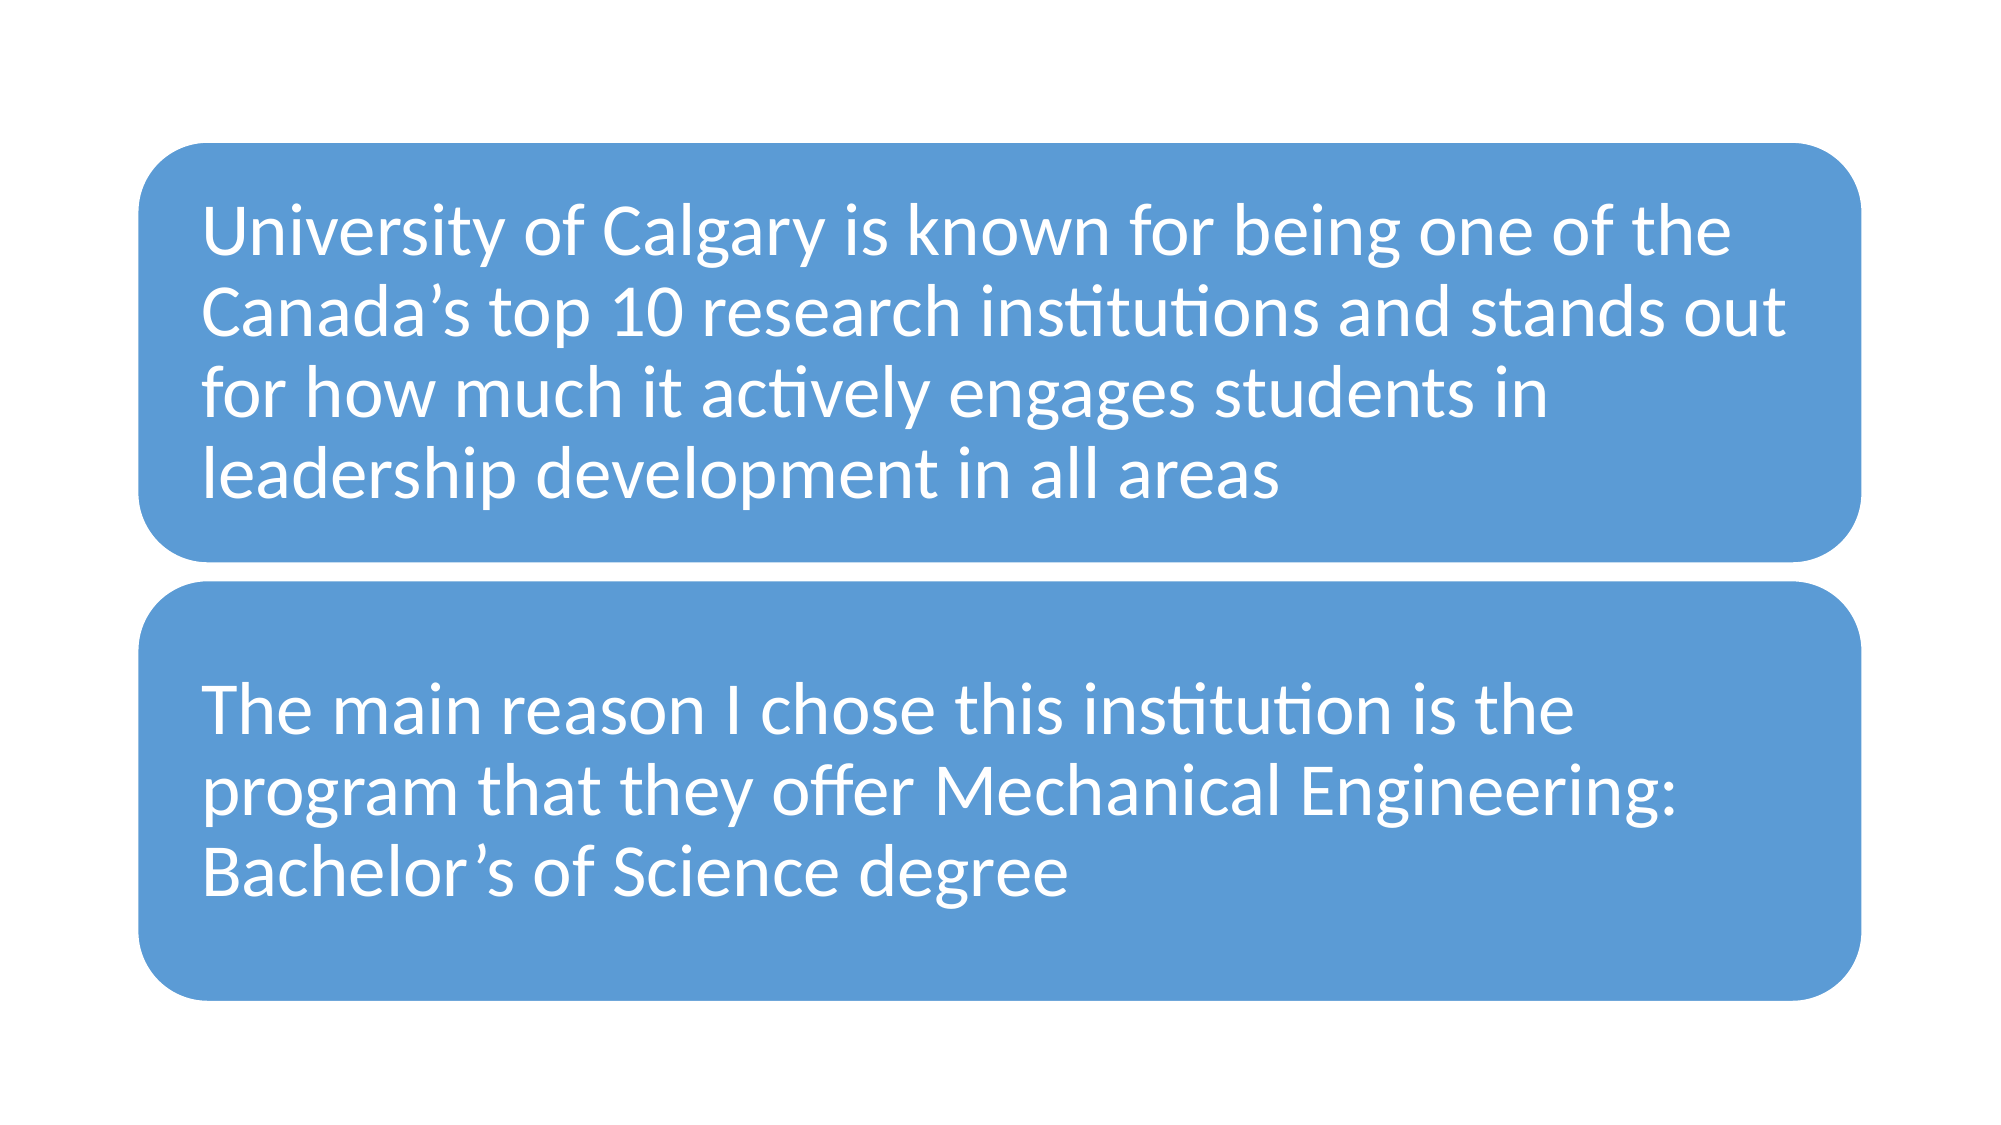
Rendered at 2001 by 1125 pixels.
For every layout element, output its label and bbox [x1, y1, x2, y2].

list [137, 130, 1863, 1014]
